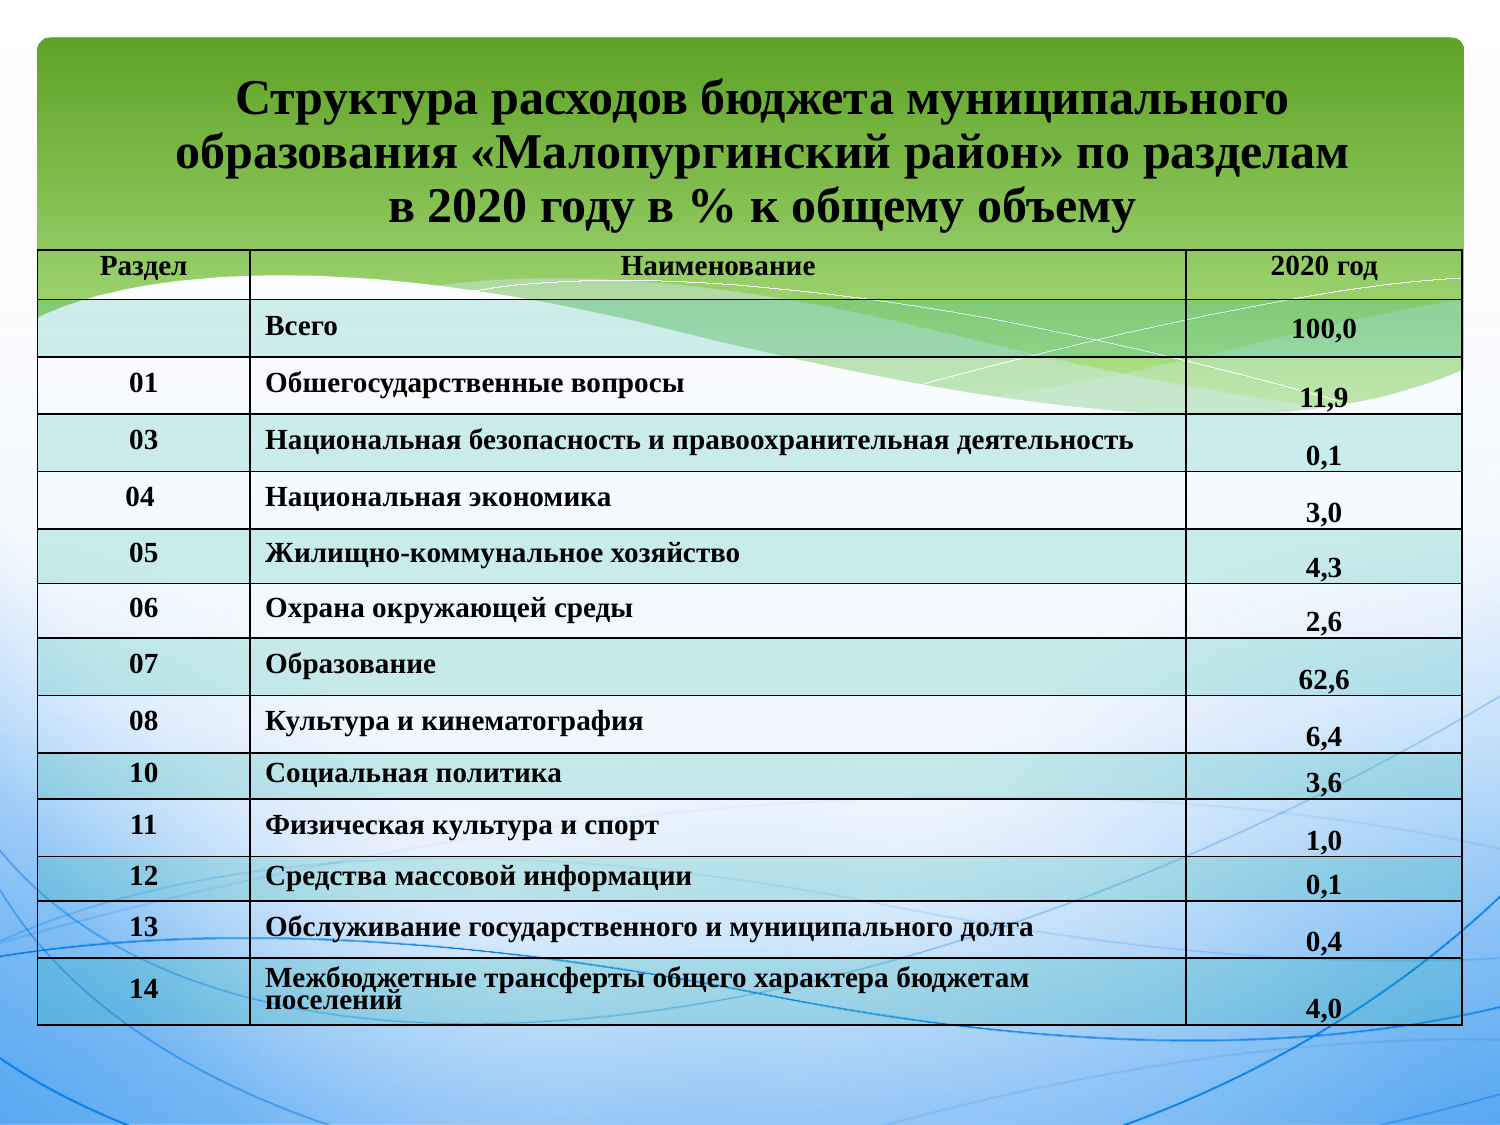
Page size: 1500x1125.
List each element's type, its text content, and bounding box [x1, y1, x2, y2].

table_cell Обшегосударственные вопросы [251, 358, 1185, 413]
table_cell Всего [251, 300, 1185, 356]
table_cell Охрана окружающей среды [251, 584, 1185, 637]
table_cell 08 [38, 696, 249, 752]
table_cell 4,0 [1187, 959, 1461, 1024]
table_cell Межбюджетные трансферты общего характера бюджетам поселений [251, 959, 1185, 1024]
table_cell 62,6 [1187, 639, 1461, 695]
table_cell 3,6 [1187, 754, 1461, 798]
table_cell 4,3 [1187, 530, 1461, 583]
table_header 2020 год [1187, 251, 1461, 299]
table_cell [38, 300, 249, 356]
table_cell 11 [38, 800, 249, 856]
table_cell Средства массовой информации [251, 857, 1185, 900]
table_cell 0,1 [1187, 857, 1461, 900]
table_cell 05 [38, 530, 249, 583]
table_cell 13 [38, 902, 249, 957]
table_header Наименование [251, 256, 1185, 299]
table_cell 11,9 [1187, 358, 1461, 413]
table_cell 0,1 [1187, 415, 1461, 471]
table_cell 0,4 [1187, 902, 1461, 957]
table_cell Национальная безопасность и правоохранительная деятельность [251, 415, 1185, 471]
table_cell Образование [251, 639, 1185, 695]
table_cell Национальная экономика [251, 472, 1185, 528]
table_cell Обслуживание государственного и муниципального долга [251, 902, 1185, 957]
table_cell 03 [38, 415, 249, 471]
table_cell Культура и кинематография [251, 696, 1185, 752]
table_cell 6,4 [1187, 696, 1461, 752]
title Структура расходов бюджета муниципального образования «Малопургинский район» по разделам в 2020 году в % к общему объему [87, 50, 1438, 256]
table_cell 01 [38, 358, 249, 413]
table_cell Жилищно-коммунальное хозяйство [251, 530, 1185, 583]
table_cell Социальная политика [251, 754, 1185, 798]
table_cell 3,0 [1187, 472, 1461, 528]
table_cell 1,0 [1187, 800, 1461, 856]
table_cell 100,0 [1187, 300, 1461, 356]
table_cell 07 [38, 639, 249, 695]
table_cell Физическая культура и спорт [251, 800, 1185, 856]
table_cell 12 [38, 857, 249, 900]
table_cell 04 [38, 472, 249, 528]
table_header Раздел [38, 251, 249, 299]
table_cell 2,6 [1187, 584, 1461, 637]
table_cell 14 [38, 959, 249, 1024]
table_cell 10 [38, 754, 249, 798]
table_cell 06 [38, 584, 249, 637]
